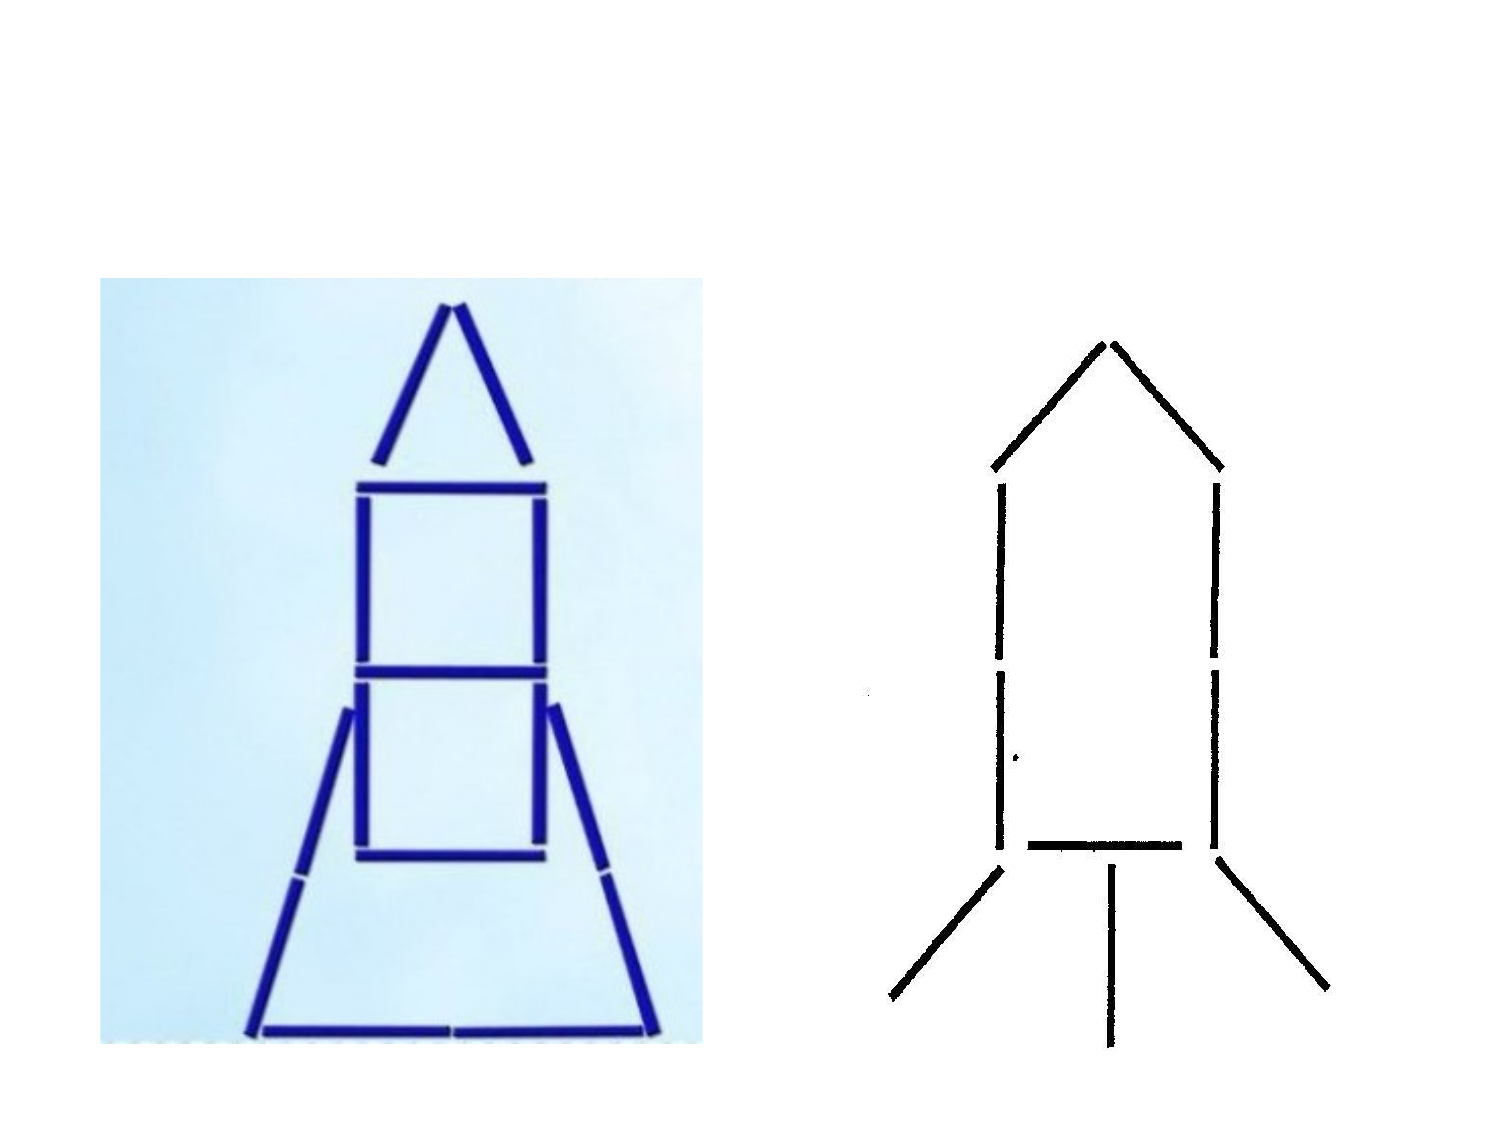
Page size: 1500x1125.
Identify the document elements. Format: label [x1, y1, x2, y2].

list [832, 314, 1406, 1058]
list [100, 278, 703, 1044]
